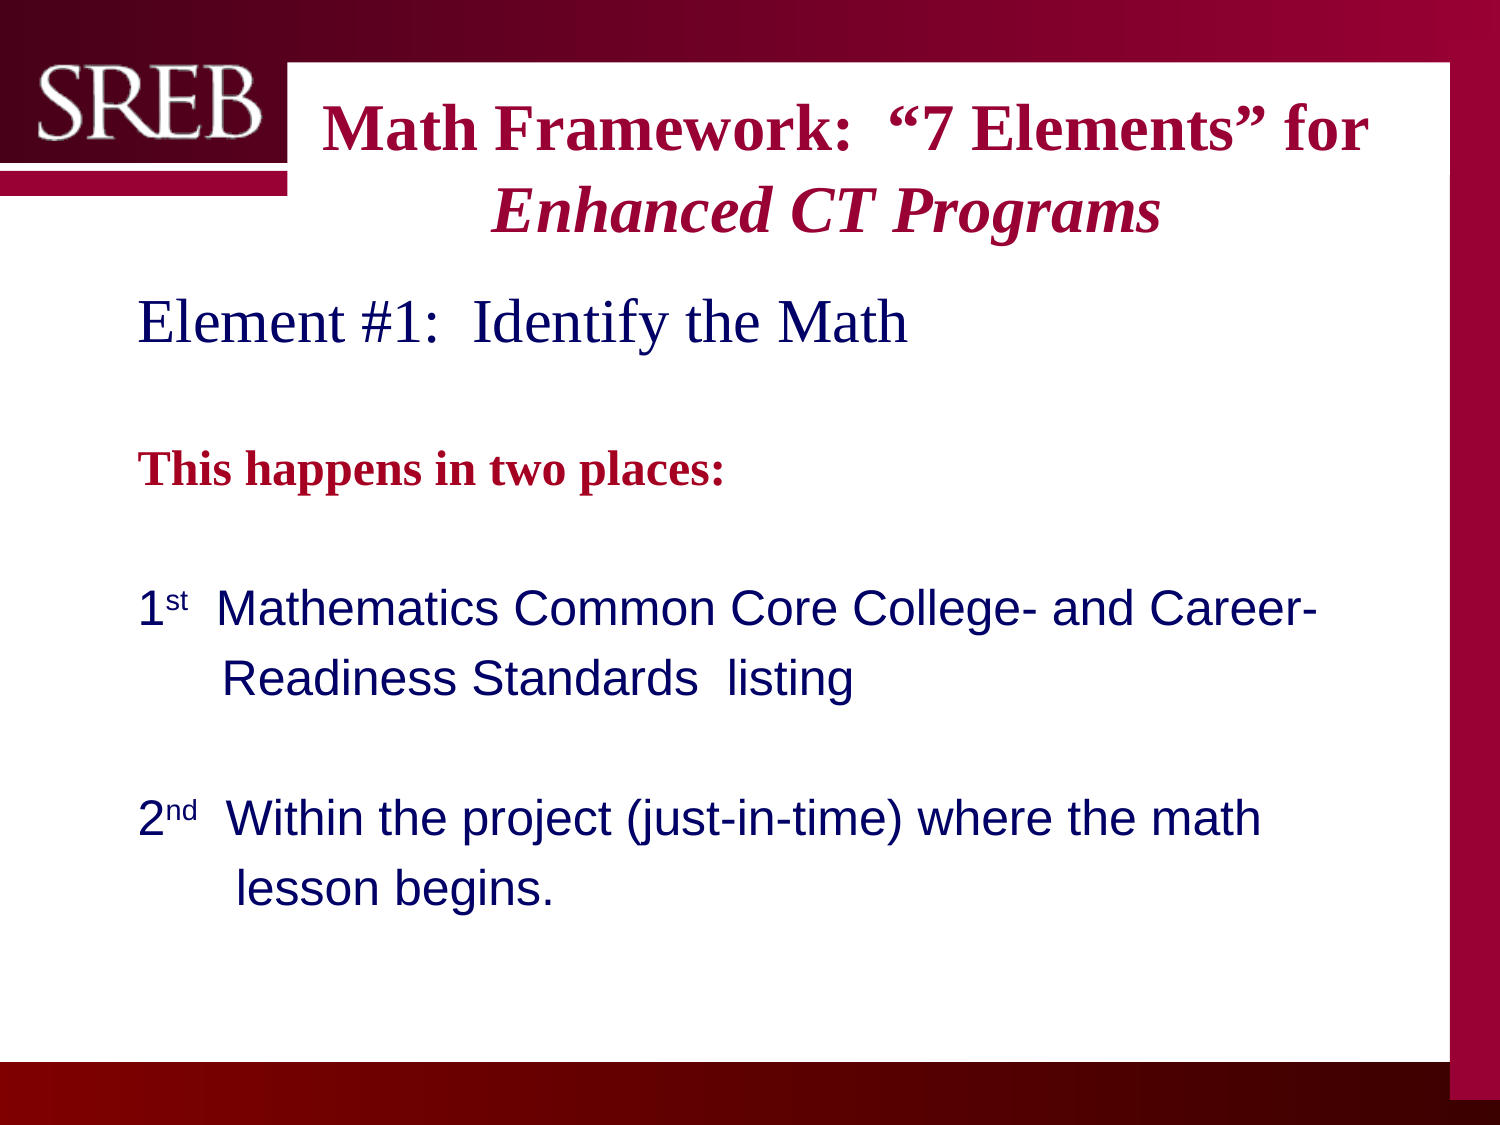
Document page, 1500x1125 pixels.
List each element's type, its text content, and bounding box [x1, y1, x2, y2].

title Math Framework: “7 Elements” for Enhanced CT Programs [228, 130, 1427, 281]
list Element #1: Identify the Math This happens in two places: 1st Mathematics Common Core College- and Career- Readiness Standards listing 2nd Within the project (just-in-time) where the math lesson begins. [122, 272, 1361, 1036]
picture [37, 62, 263, 141]
